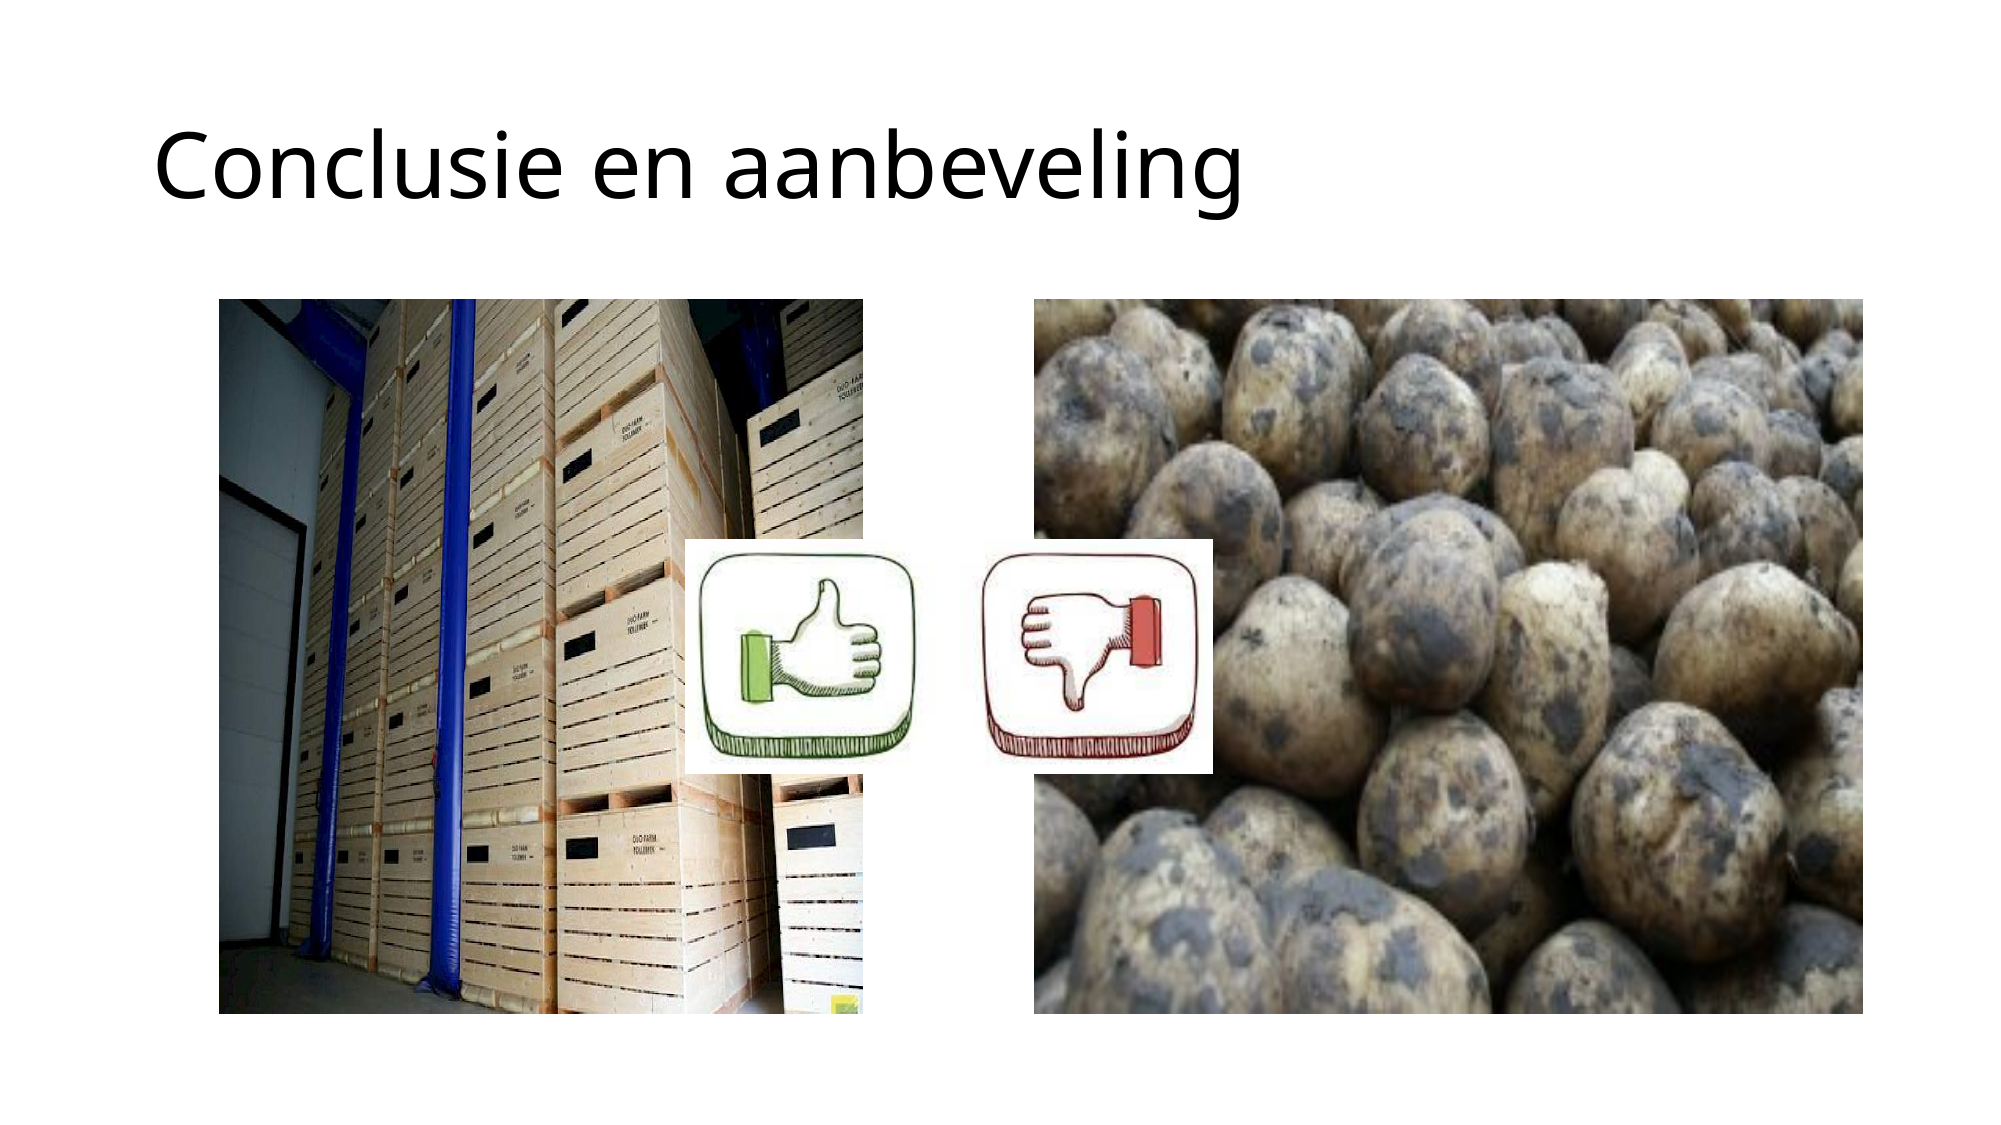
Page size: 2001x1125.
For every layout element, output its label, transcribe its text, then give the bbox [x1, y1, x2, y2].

title Conclusie en aanbeveling [137, 59, 1863, 278]
picture [685, 299, 1863, 1014]
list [219, 299, 863, 1014]
